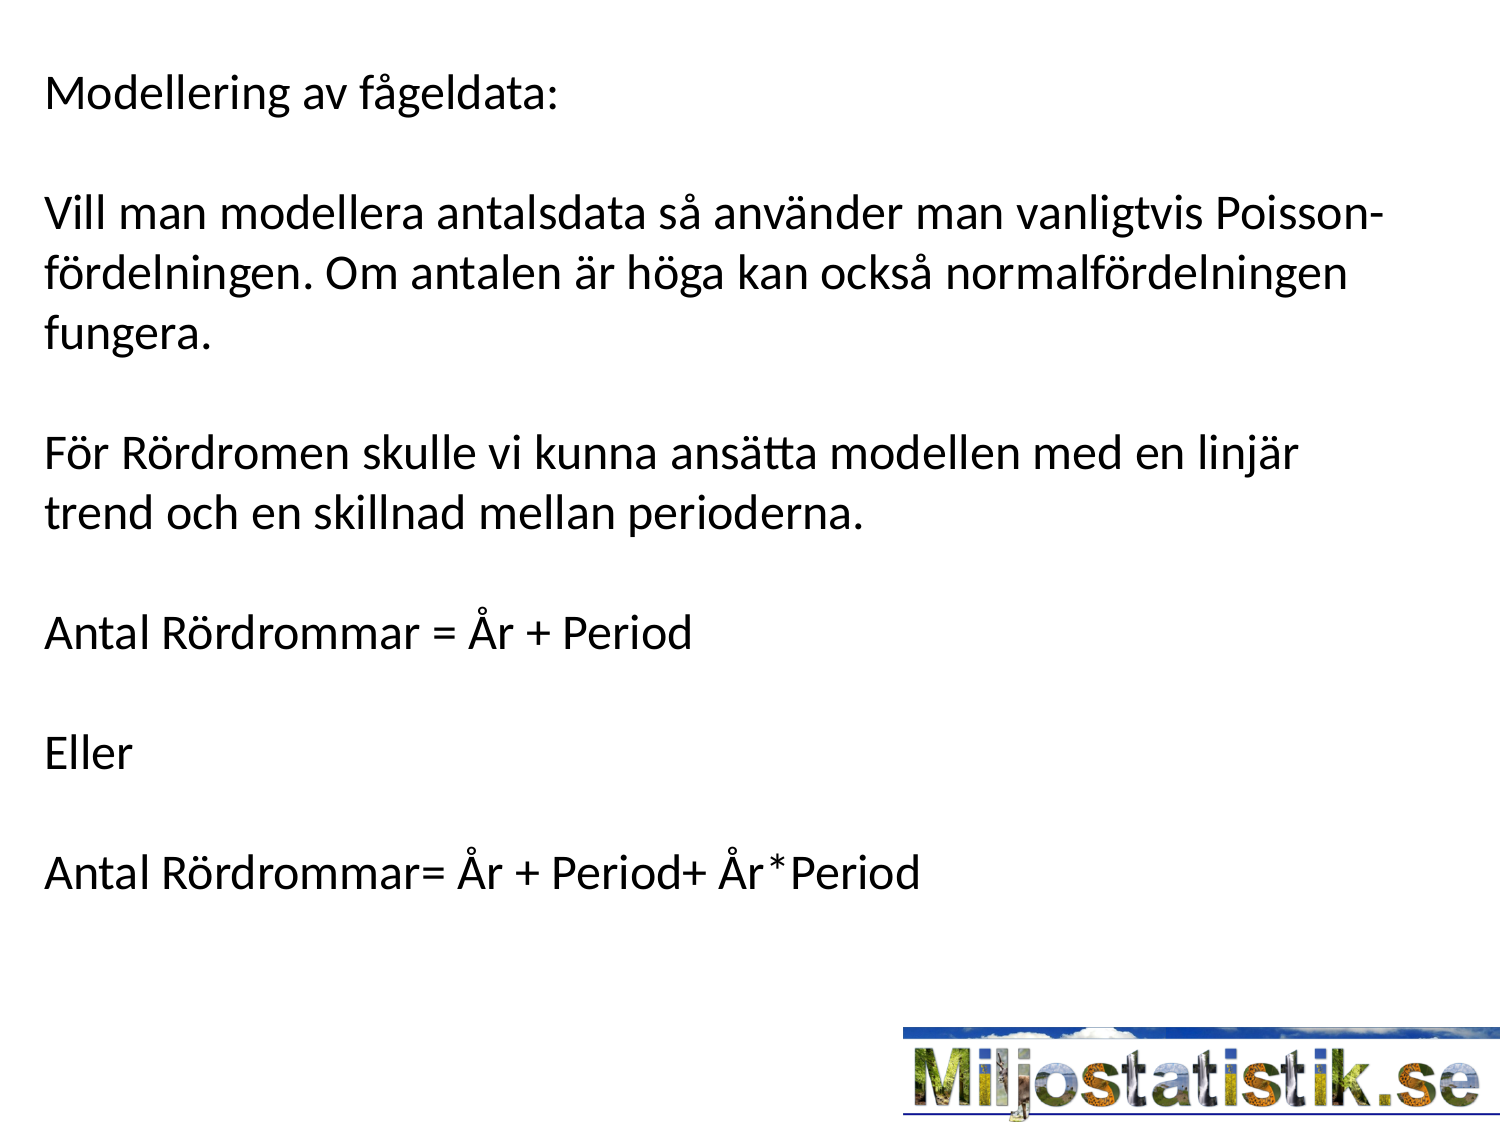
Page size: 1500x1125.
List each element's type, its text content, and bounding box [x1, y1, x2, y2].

text_box Modellering av fågeldata: Vill man modellera antalsdata så använder man vanligtvis Poisson-fördelningen. Om antalen är höga kan också normalfördelningen fungera. För Rördromen skulle vi kunna ansätta modellen med en linjär trend och en skillnad mellan perioderna. Antal Rördrommar = År + Period Eller Antal Rördrommar= År + Period+ År*Period [29, 52, 1401, 1088]
picture [903, 1026, 1500, 1122]
